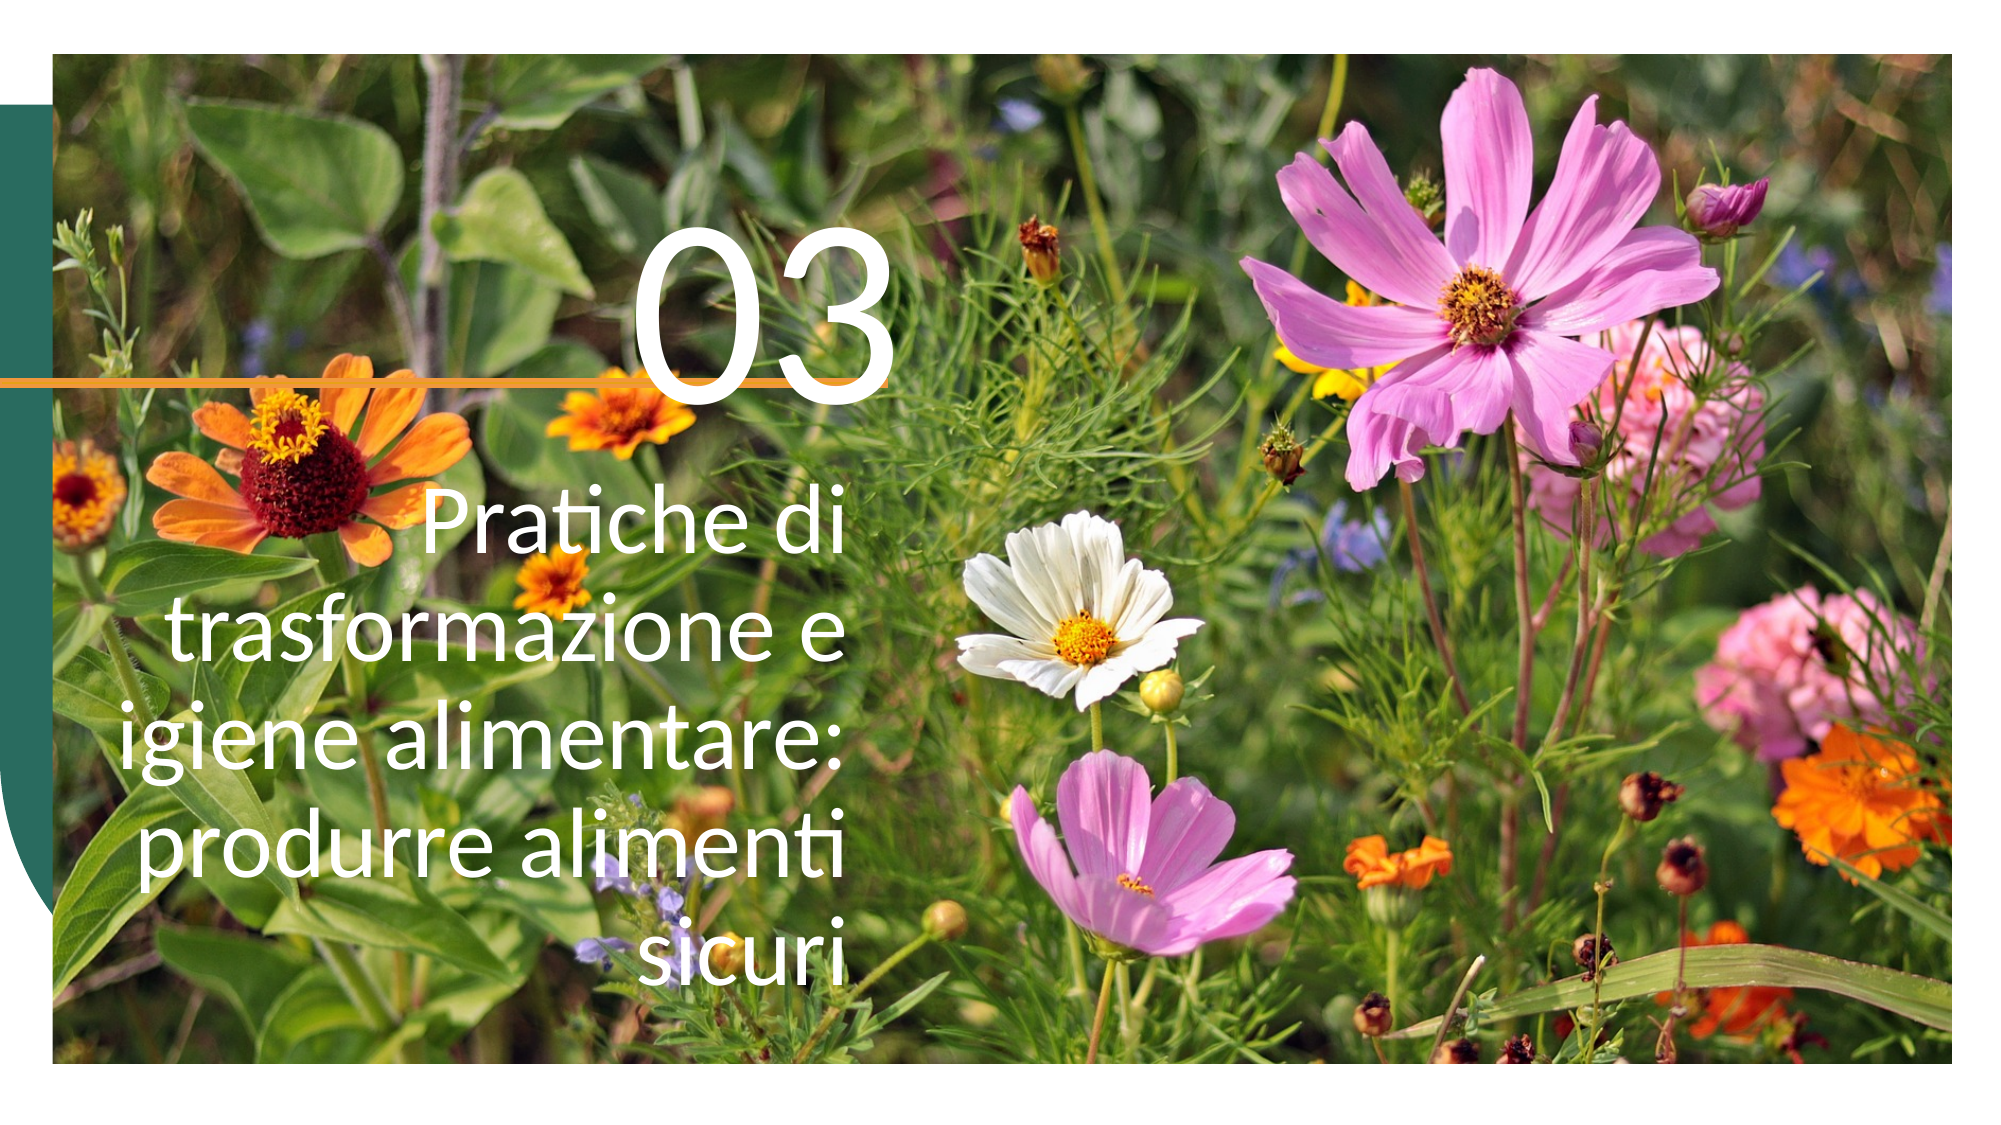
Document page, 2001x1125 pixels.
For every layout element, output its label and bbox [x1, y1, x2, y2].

text_box [0, 380, 47, 387]
picture [52, 54, 1953, 1064]
